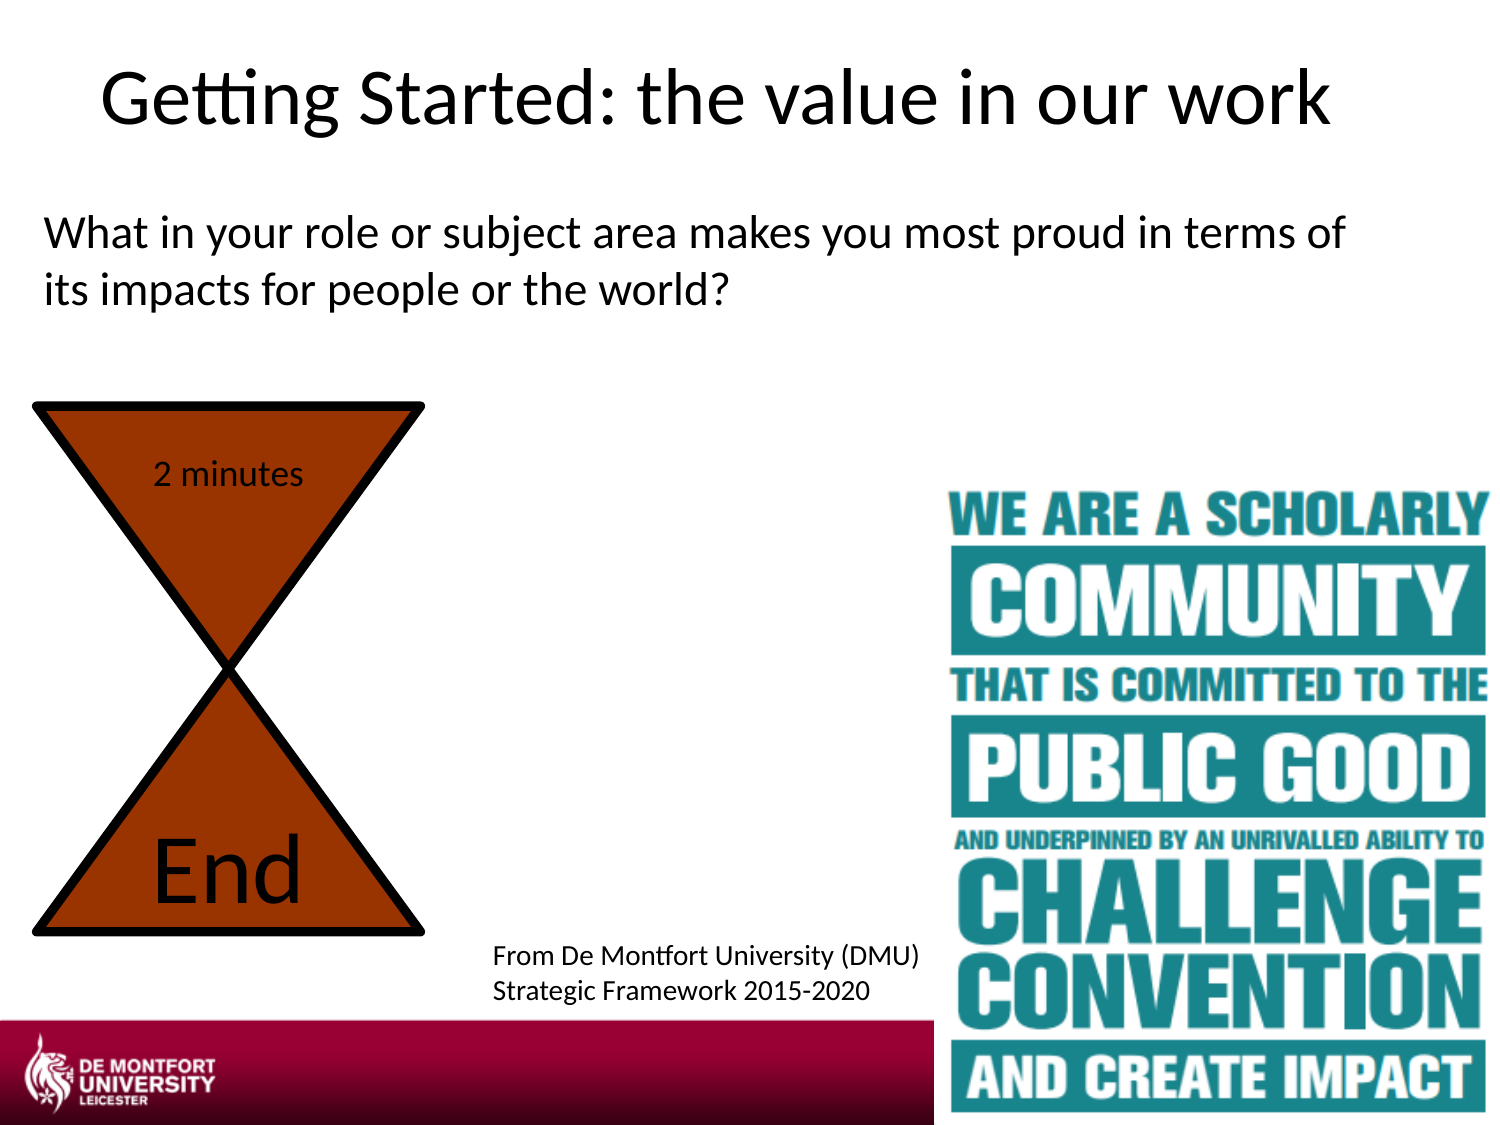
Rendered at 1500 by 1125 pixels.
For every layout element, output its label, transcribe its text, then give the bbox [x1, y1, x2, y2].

title Getting Started: the value in our work [4, 0, 1430, 186]
text_box From De Montfort University (DMU) Strategic Framework 2015-2020 [478, 928, 928, 1014]
text_box [34, 404, 423, 934]
list What in your role or subject area makes you most proud in terms of its impacts for people or the world? [28, 193, 1407, 324]
text_box End [136, 795, 321, 931]
picture [0, 0, 1500, 1125]
text_box 2 minutes [137, 441, 319, 502]
